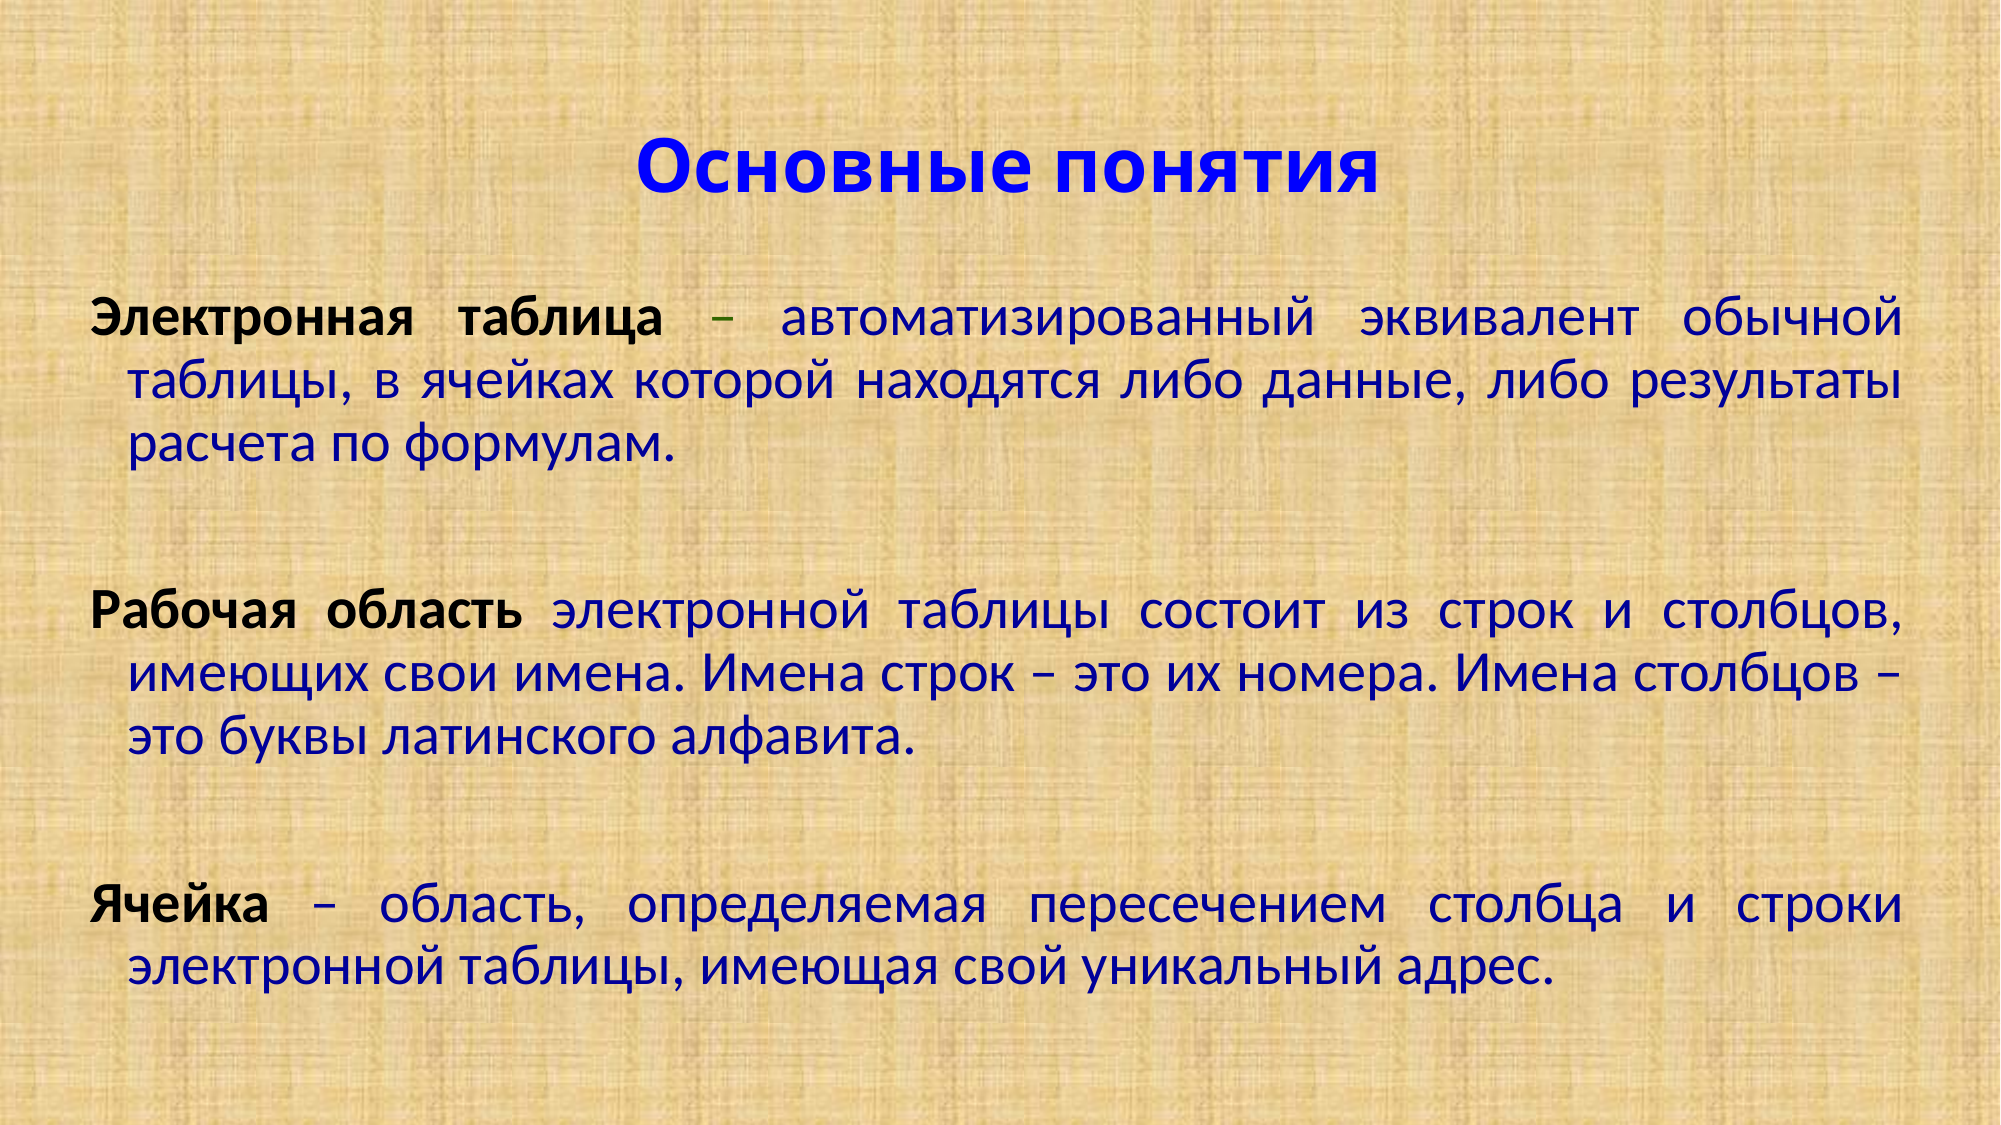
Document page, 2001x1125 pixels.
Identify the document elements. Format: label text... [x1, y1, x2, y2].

title Основные понятия [137, 59, 1863, 277]
picture [0, 0, 2001, 1125]
list Электронная таблица – автоматизированный эквивалент обычной таблицы, в ячейках которой находятся либо данные, либо результаты расчета по формулам. Рабочая область электронной таблицы состоит из строк и столбцов, имеющих свои имена. Имена строк – это их номера. Имена столбцов – это буквы латинского алфавита. Ячейка – область, определяемая пересечением столбца и строки электронной таблицы, имеющая свой уникальный адрес. [75, 277, 1920, 1033]
